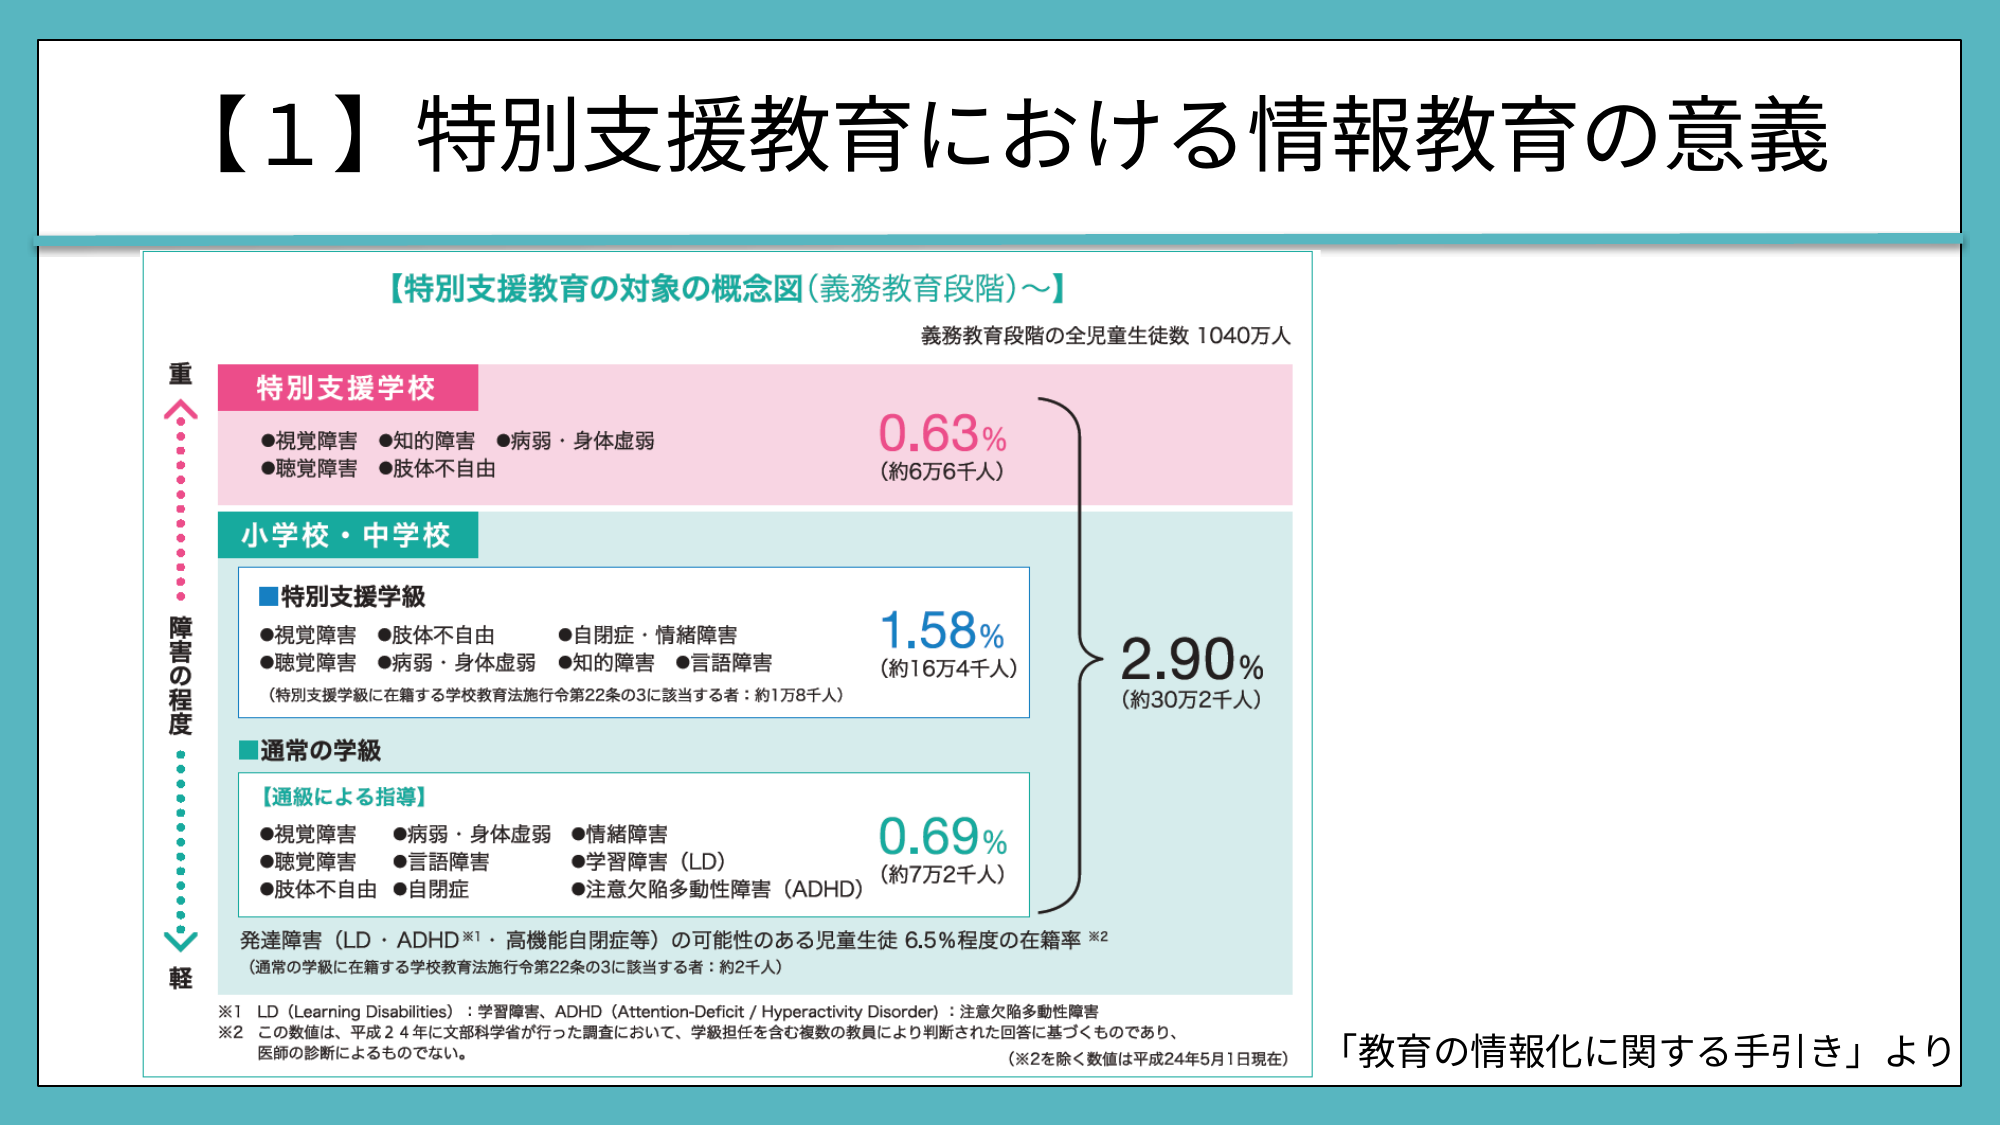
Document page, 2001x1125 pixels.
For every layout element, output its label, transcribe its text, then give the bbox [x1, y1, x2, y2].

picture [139, 249, 1321, 1082]
title 【１】特別支援教育における情報教育の意義 [38, 53, 1958, 224]
text_box 「教育の情報化に関する手引き」より [1325, 1020, 1973, 1080]
